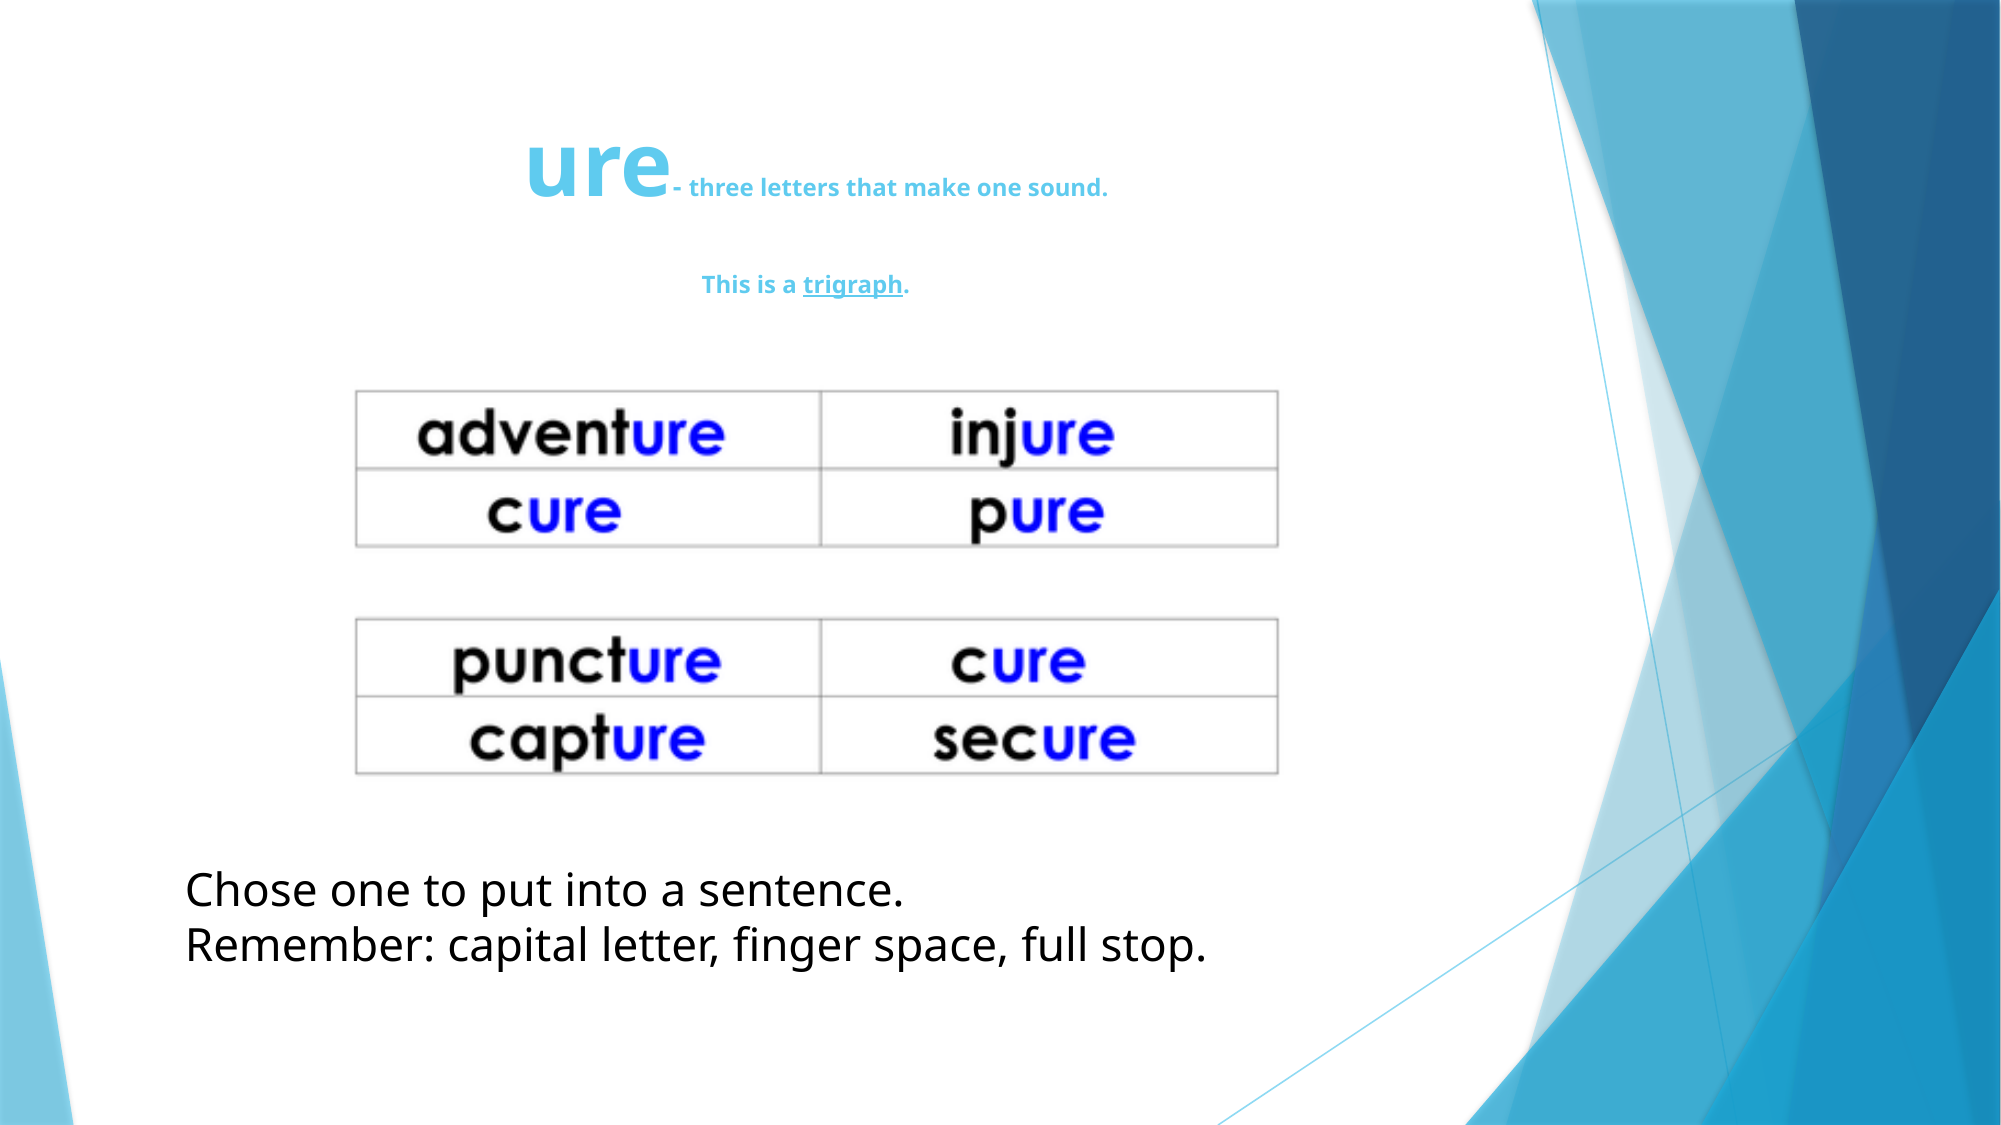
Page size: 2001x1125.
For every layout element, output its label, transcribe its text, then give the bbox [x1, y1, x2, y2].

text_box Chose one to put into a sentence. Remember: capital letter, finger space, full stop. [169, 853, 1642, 979]
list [335, 359, 1297, 811]
title ure- three letters that make one sound. This is a trigraph. [111, 99, 1522, 317]
